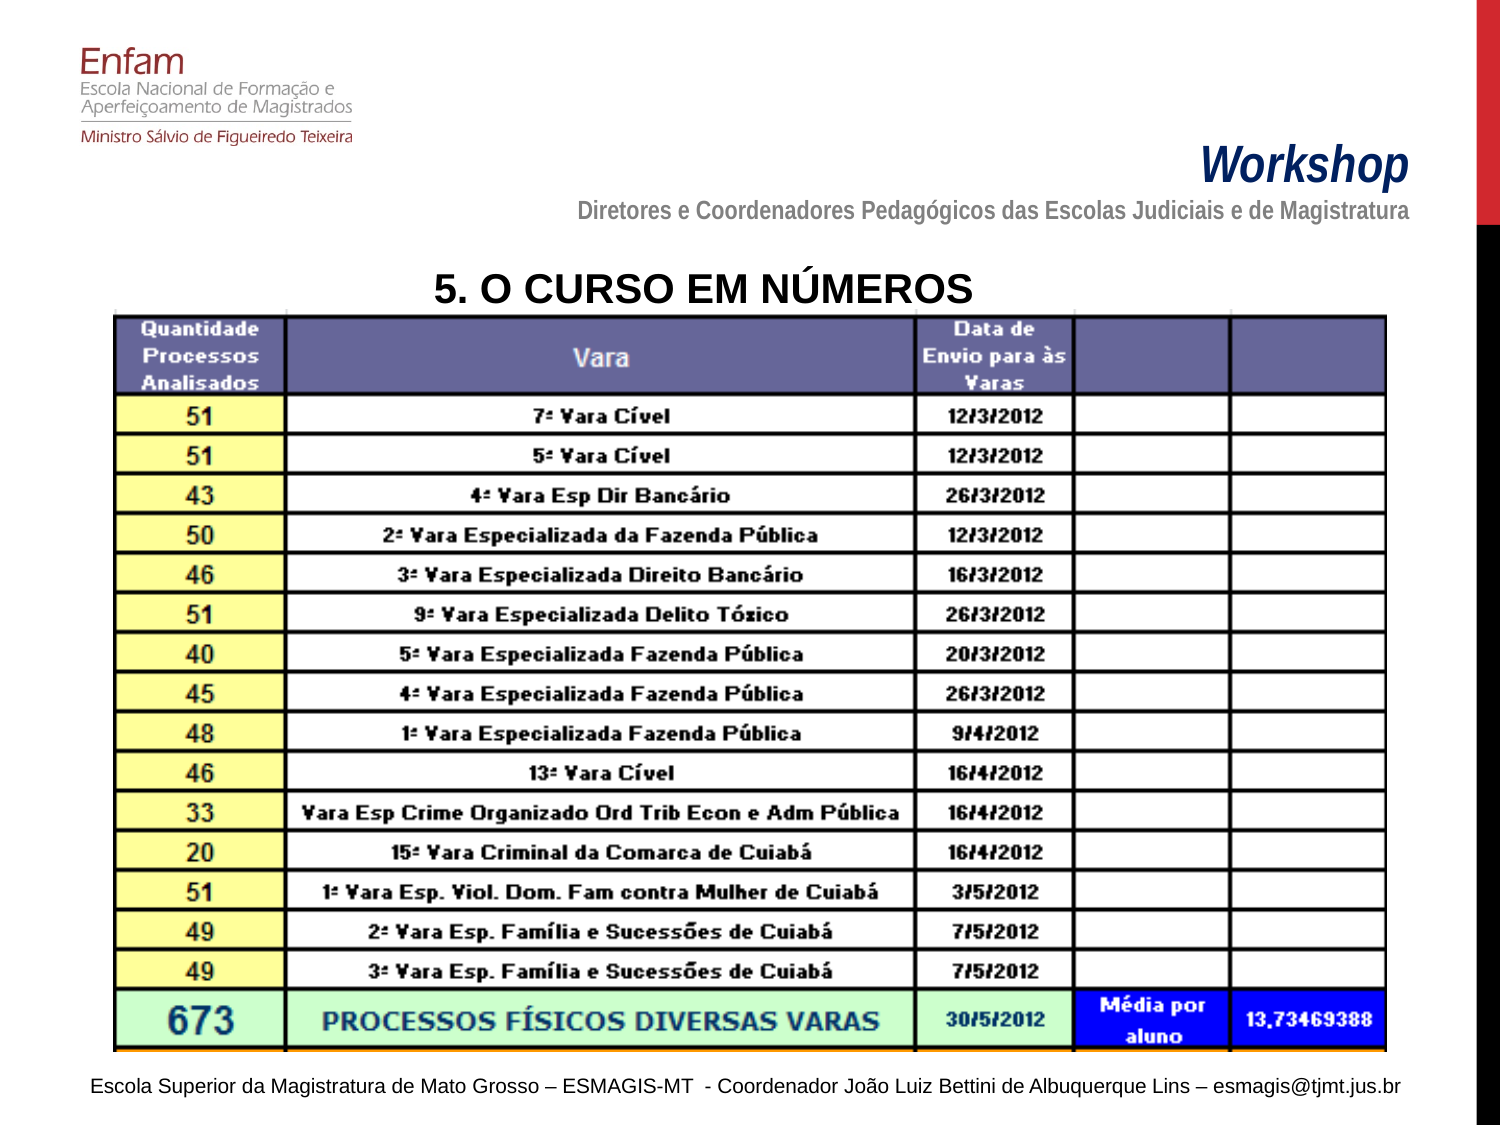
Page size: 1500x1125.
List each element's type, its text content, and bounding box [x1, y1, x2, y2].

picture [78, 46, 352, 146]
text_box 5. O CURSO EM NÚMEROS [407, 254, 1311, 304]
text_box Workshop Diretores e Coordenadores Pedagógicos das Escolas Judiciais e de Magistratura [74, 45, 1425, 233]
footer Escola Superior da Magistratura de Mato Grosso – ESMAGIS-MT - Coordenador João Luiz Bettini de Albuquerque Lins – esmagis@tjmt.jus.br [75, 1065, 1425, 1099]
picture [112, 309, 1387, 1052]
